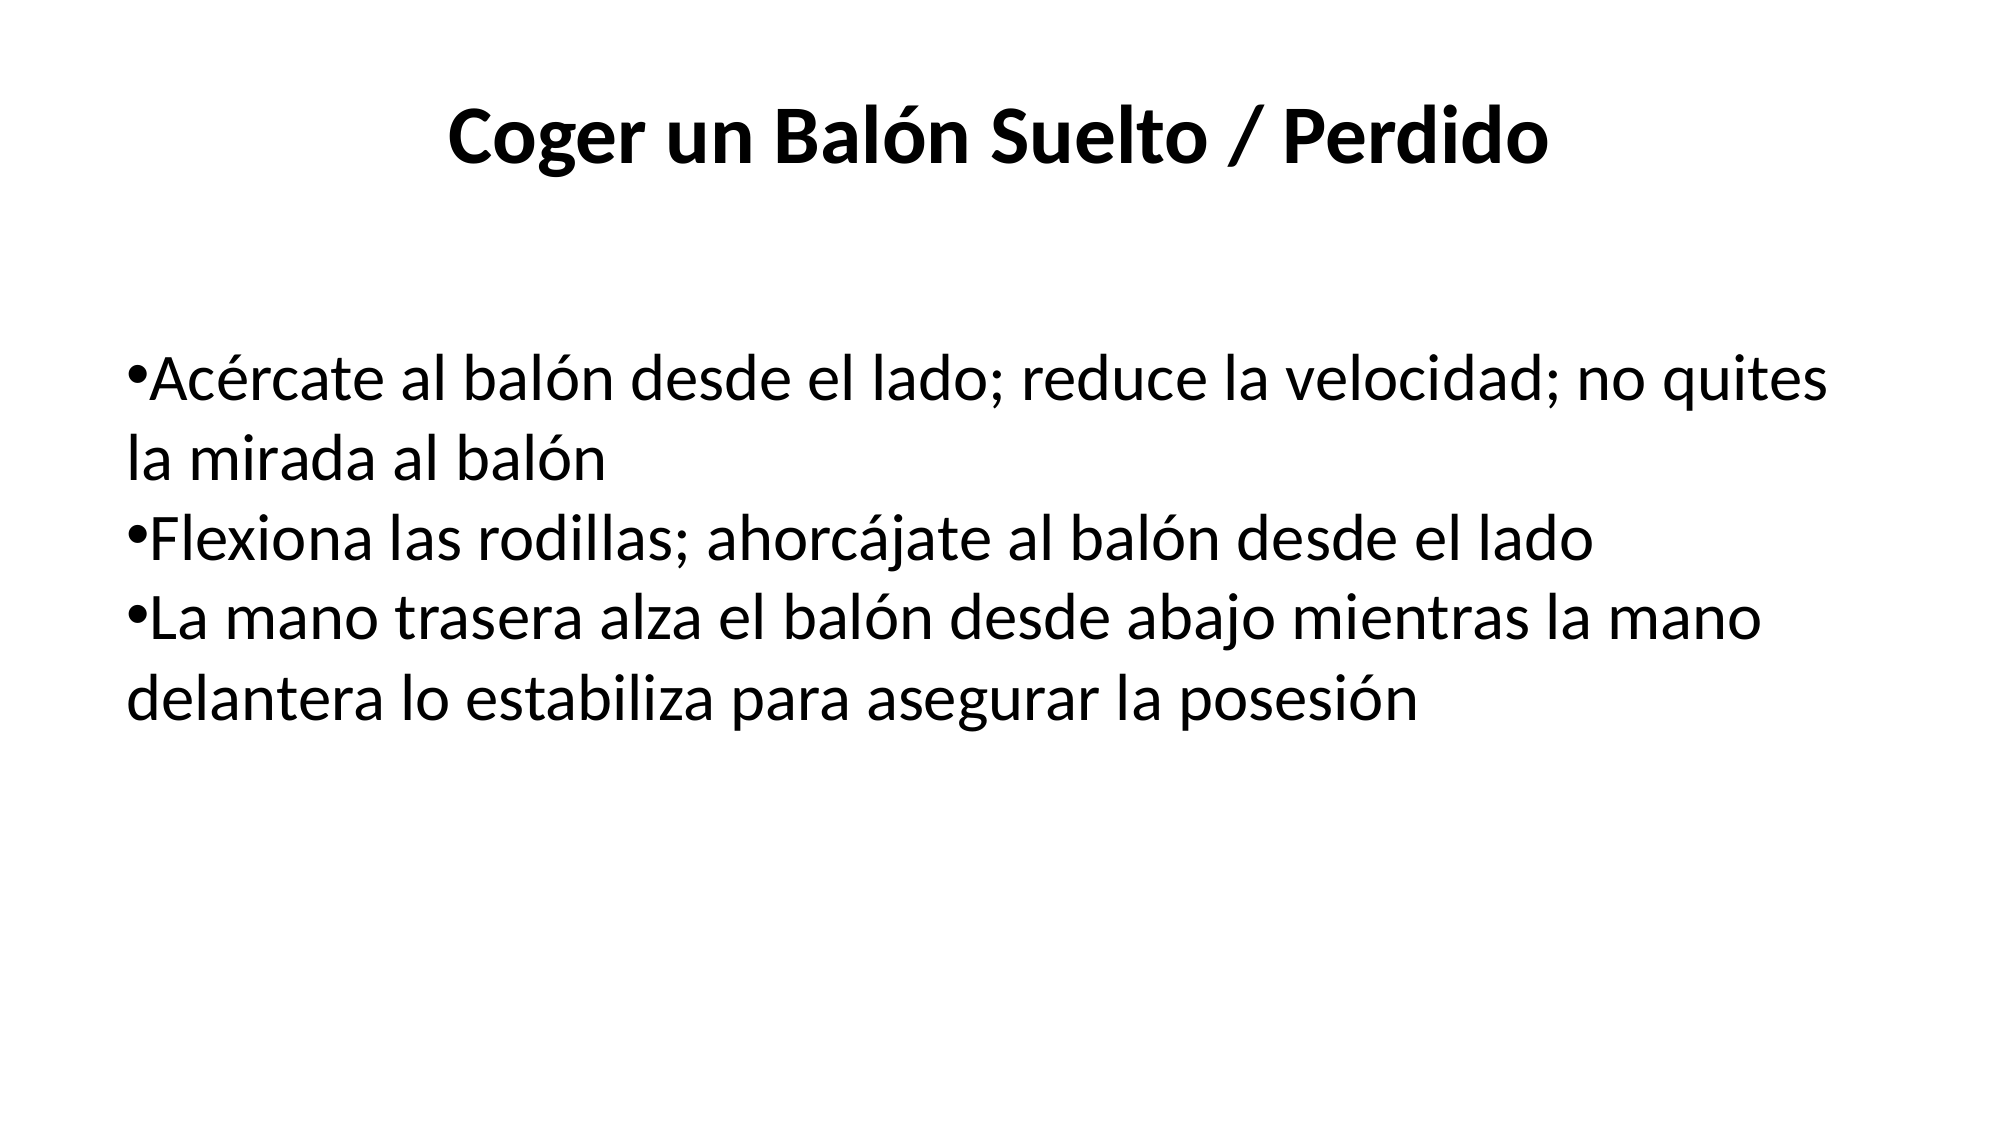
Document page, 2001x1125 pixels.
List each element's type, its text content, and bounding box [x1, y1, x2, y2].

text_box Coger un Balón Suelto / Perdido [0, 72, 2000, 188]
text_box Acércate al balón desde el lado; reduce la velocidad; no quites la mirada al balón Flexiona las rodillas; ahorcájate al balón desde el lado La mano trasera alza el balón desde abajo mientras la mano delantera lo estabiliza para asegurar la posesión [111, 256, 1872, 741]
